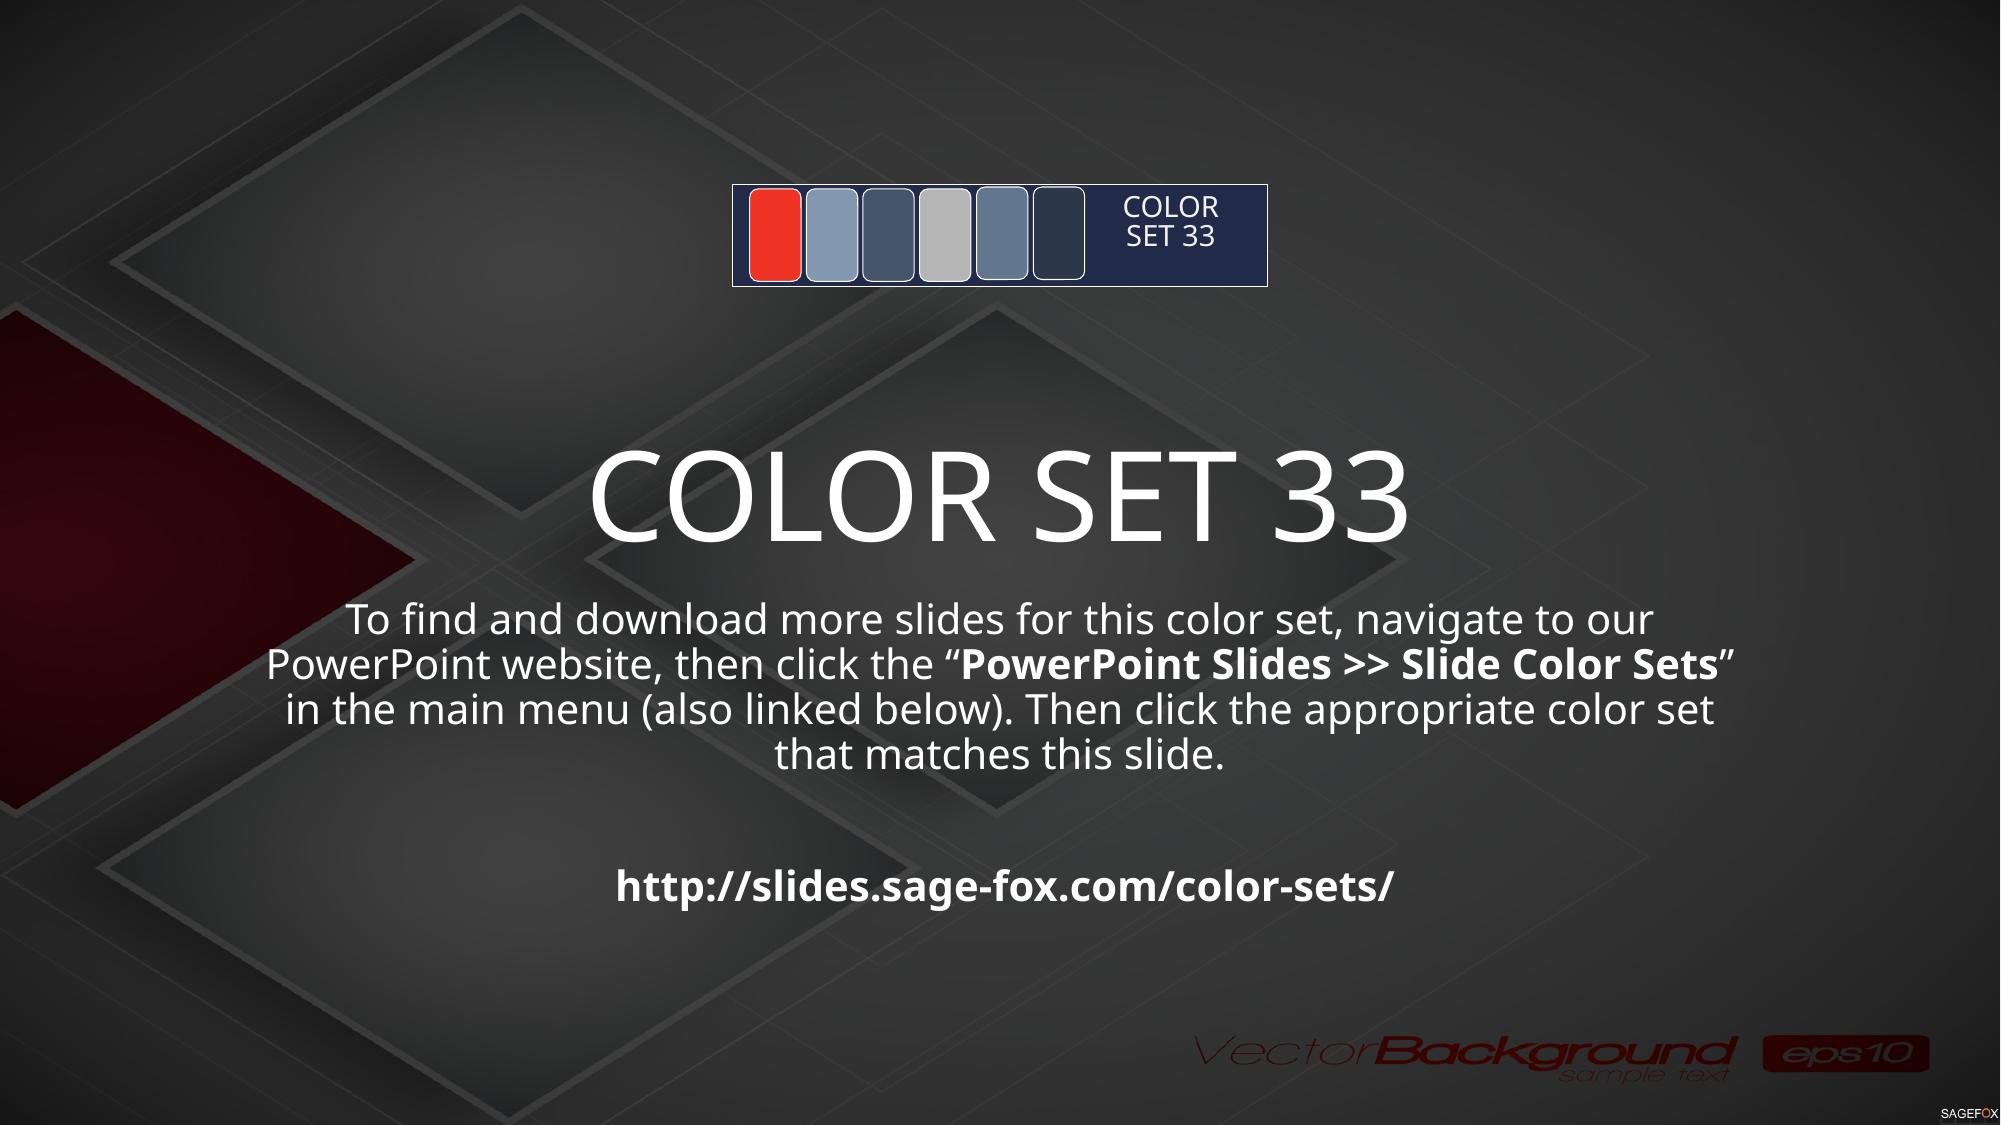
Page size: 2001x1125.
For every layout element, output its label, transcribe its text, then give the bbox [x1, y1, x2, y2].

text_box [732, 184, 1268, 290]
picture [0, 0, 2001, 1125]
title COLOR SET 33 [249, 184, 1750, 576]
subtitle To find and download more slides for this color set, navigate to our PowerPoint website, then click the “PowerPoint Slides >> Slide Color Sets” in the main menu (also linked below). Then click the appropriate color set that matches this slide. http://slides.sage-fox.com/color-sets/ [249, 590, 1750, 863]
